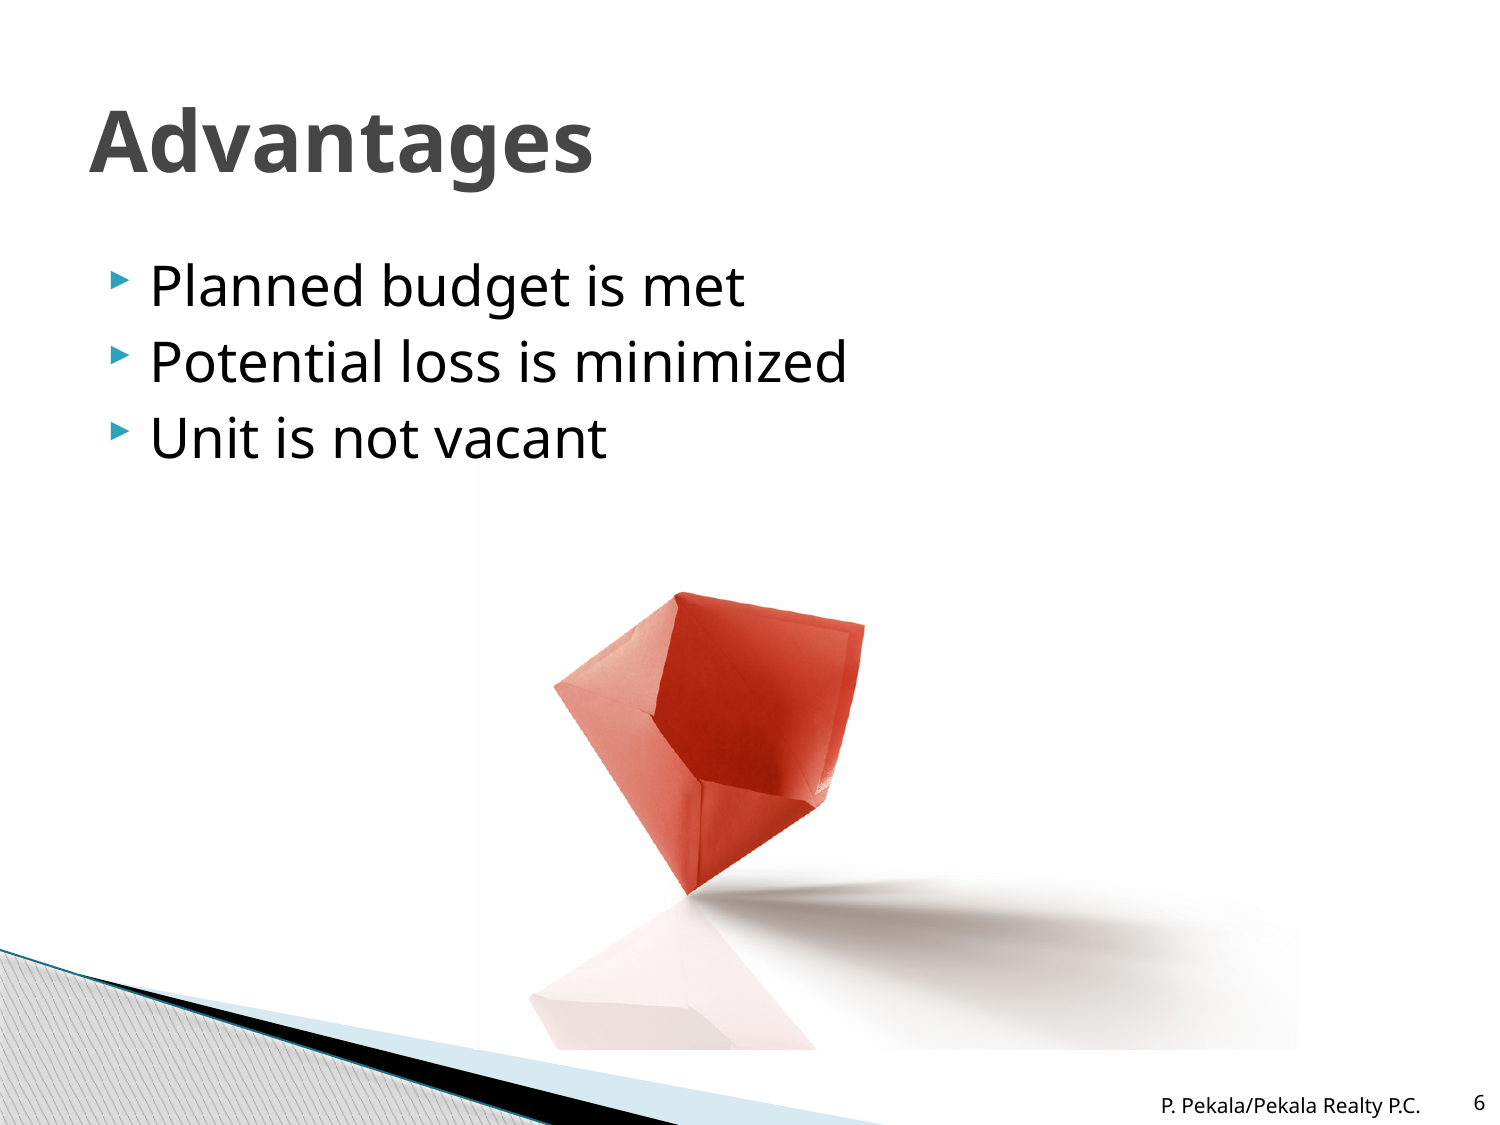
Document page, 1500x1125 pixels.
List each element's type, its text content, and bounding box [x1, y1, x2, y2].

slide_number 6 [1440, 1065, 1500, 1125]
title Advantages [75, 45, 1425, 233]
list Planned budget is met Potential loss is minimized Unit is not vacant [75, 243, 950, 500]
footer P. Pekala/Pekala Realty P.C. [1050, 1065, 1436, 1125]
picture [474, 462, 1298, 1051]
